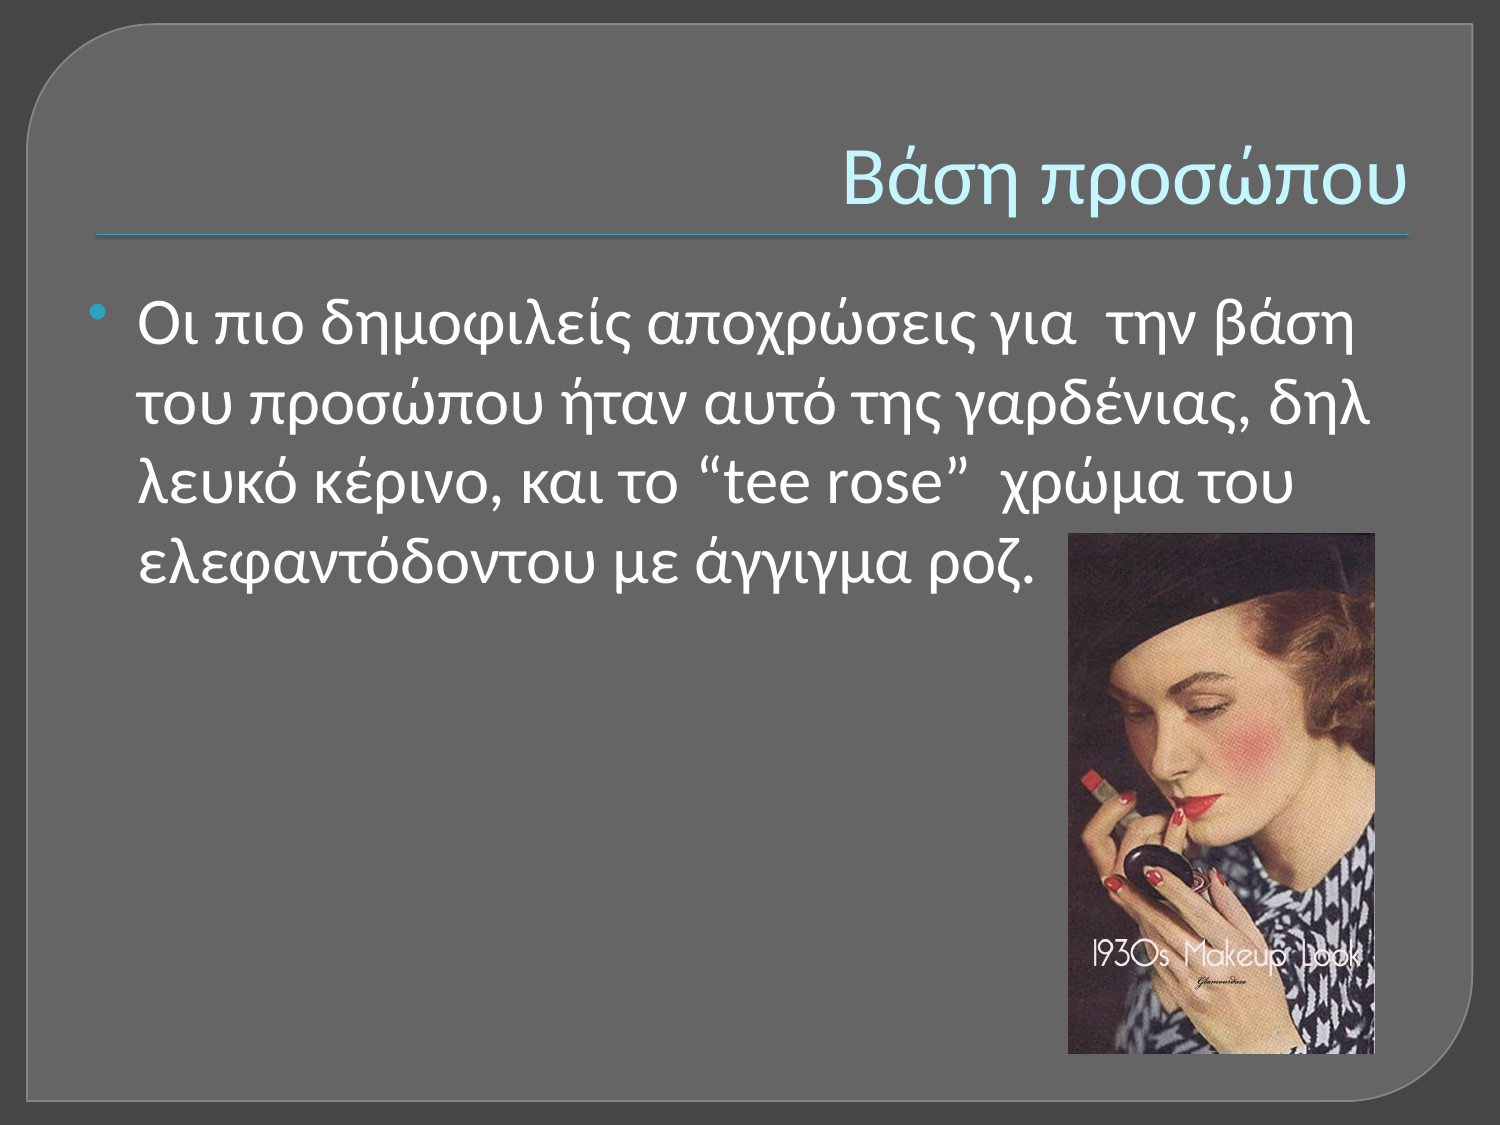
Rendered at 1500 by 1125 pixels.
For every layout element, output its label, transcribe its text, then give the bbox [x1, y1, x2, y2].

title Βάση προσώπου [75, 41, 1425, 230]
list Οι πιο δημοφιλείς αποχρώσεις για την βάση του προσώπου ήταν αυτό της γαρδένιας, δηλ λευκό κέρινο, και το “tee rose” χρώμα του ελεφαντόδοντου με άγγιγμα ροζ. [75, 270, 1425, 1013]
picture [1068, 533, 1376, 1054]
